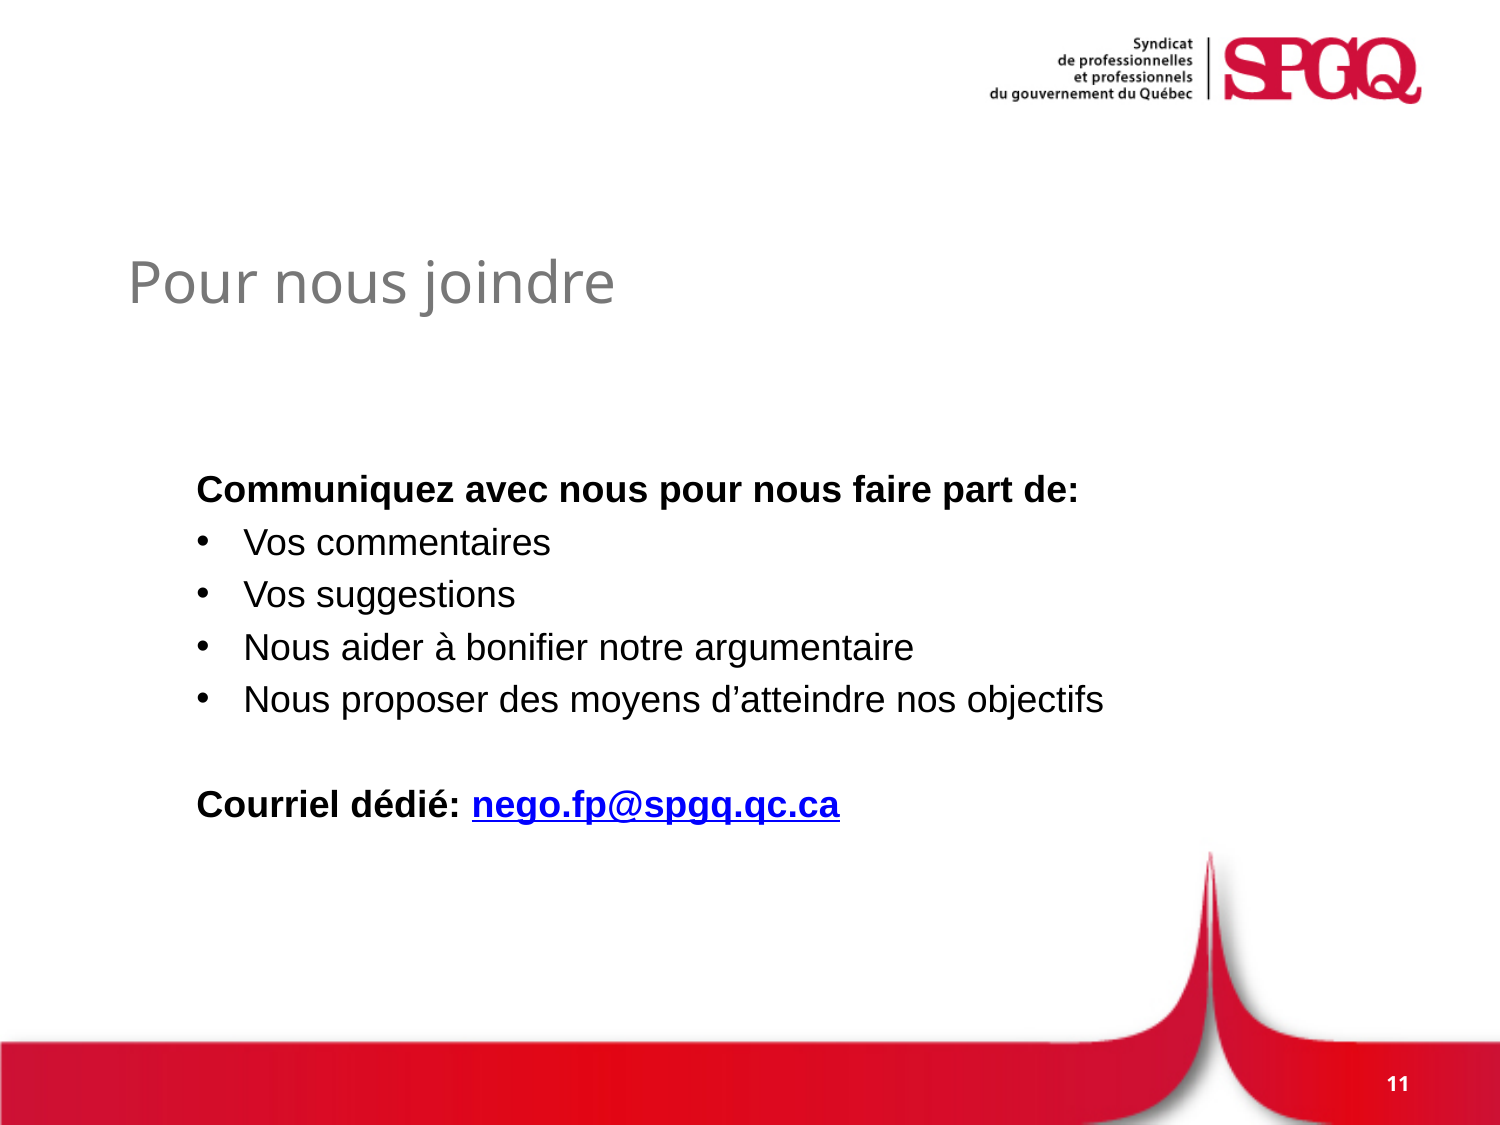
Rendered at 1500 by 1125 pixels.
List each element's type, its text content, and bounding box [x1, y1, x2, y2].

slide_number 11 [1074, 1066, 1425, 1103]
picture [0, 0, 1500, 1125]
title Pour nous joindre [112, 186, 1388, 375]
subtitle Communiquez avec nous pour nous faire part de: Vos commentaires Vos suggestions Nous aider à bonifier notre argumentaire Nous proposer des moyens d’atteindre nos objectifs Courriel dédié: nego.fp@spgq.qc.ca [181, 457, 1412, 1103]
